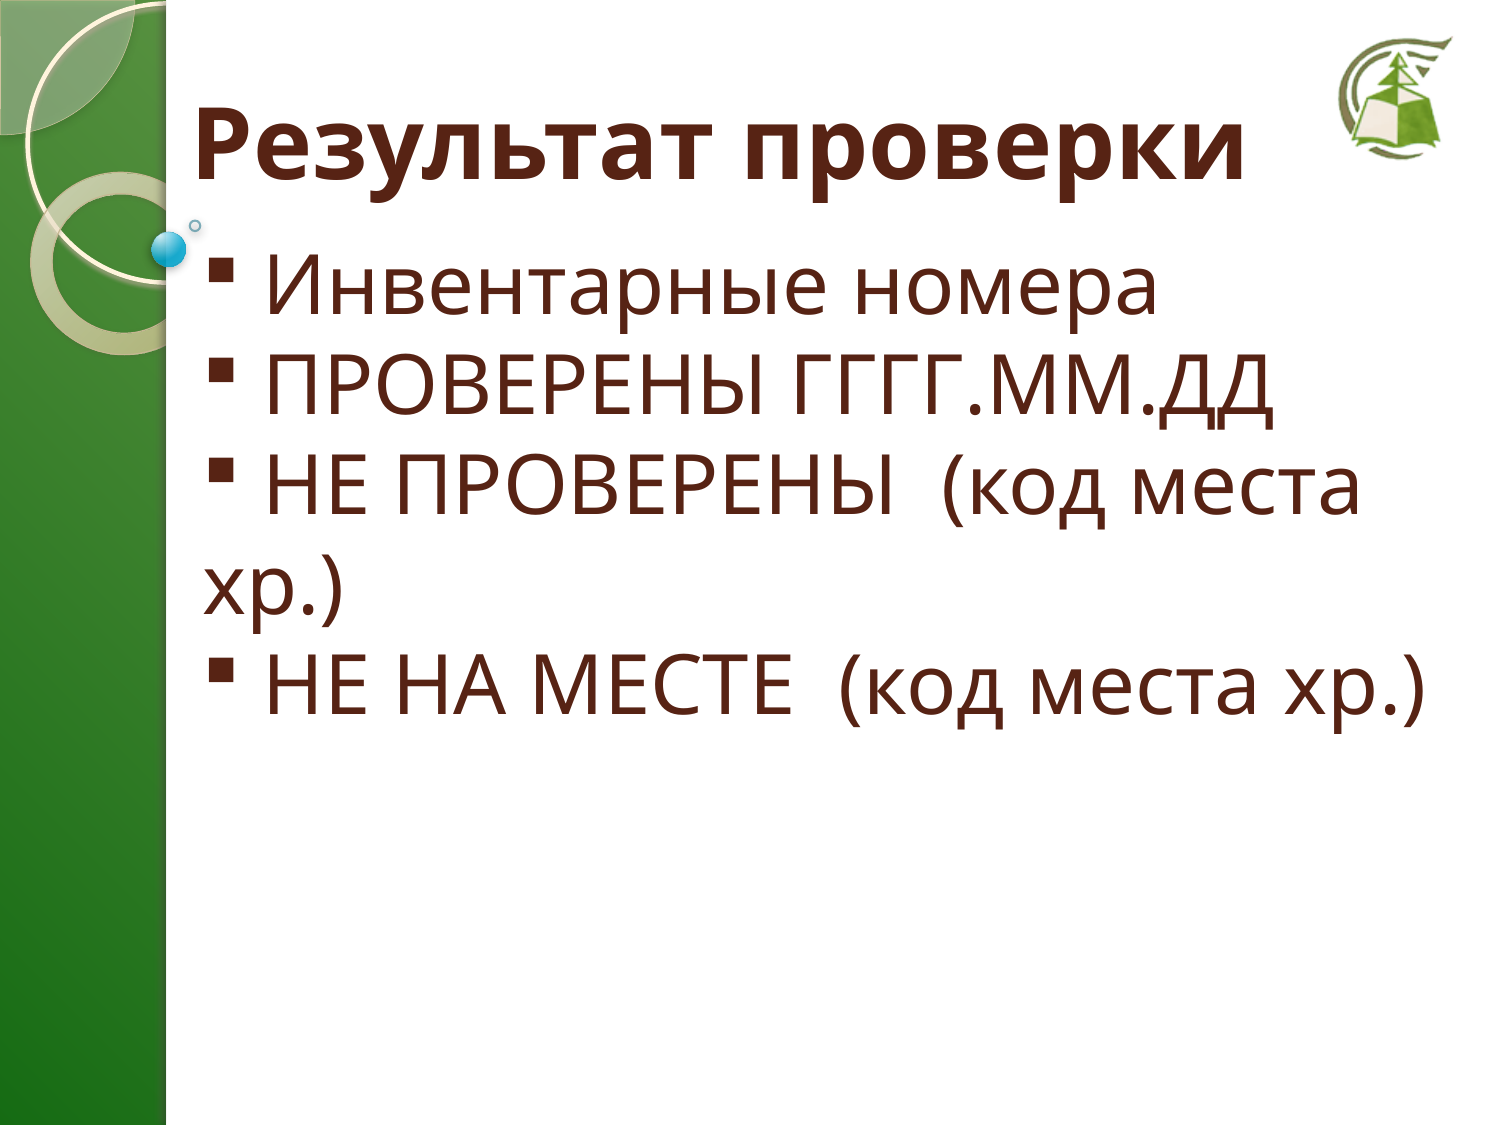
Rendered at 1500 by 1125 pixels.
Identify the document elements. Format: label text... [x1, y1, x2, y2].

title Результат проверки [175, 23, 1454, 207]
text_box Инвентарные номера ПРОВЕРЕНЫ ГГГГ.ММ.ДД НЕ ПРОВЕРЕНЫ (код места хр.) НЕ НА МЕСТЕ (код места хр.) [187, 328, 1500, 739]
picture [1335, 34, 1462, 161]
